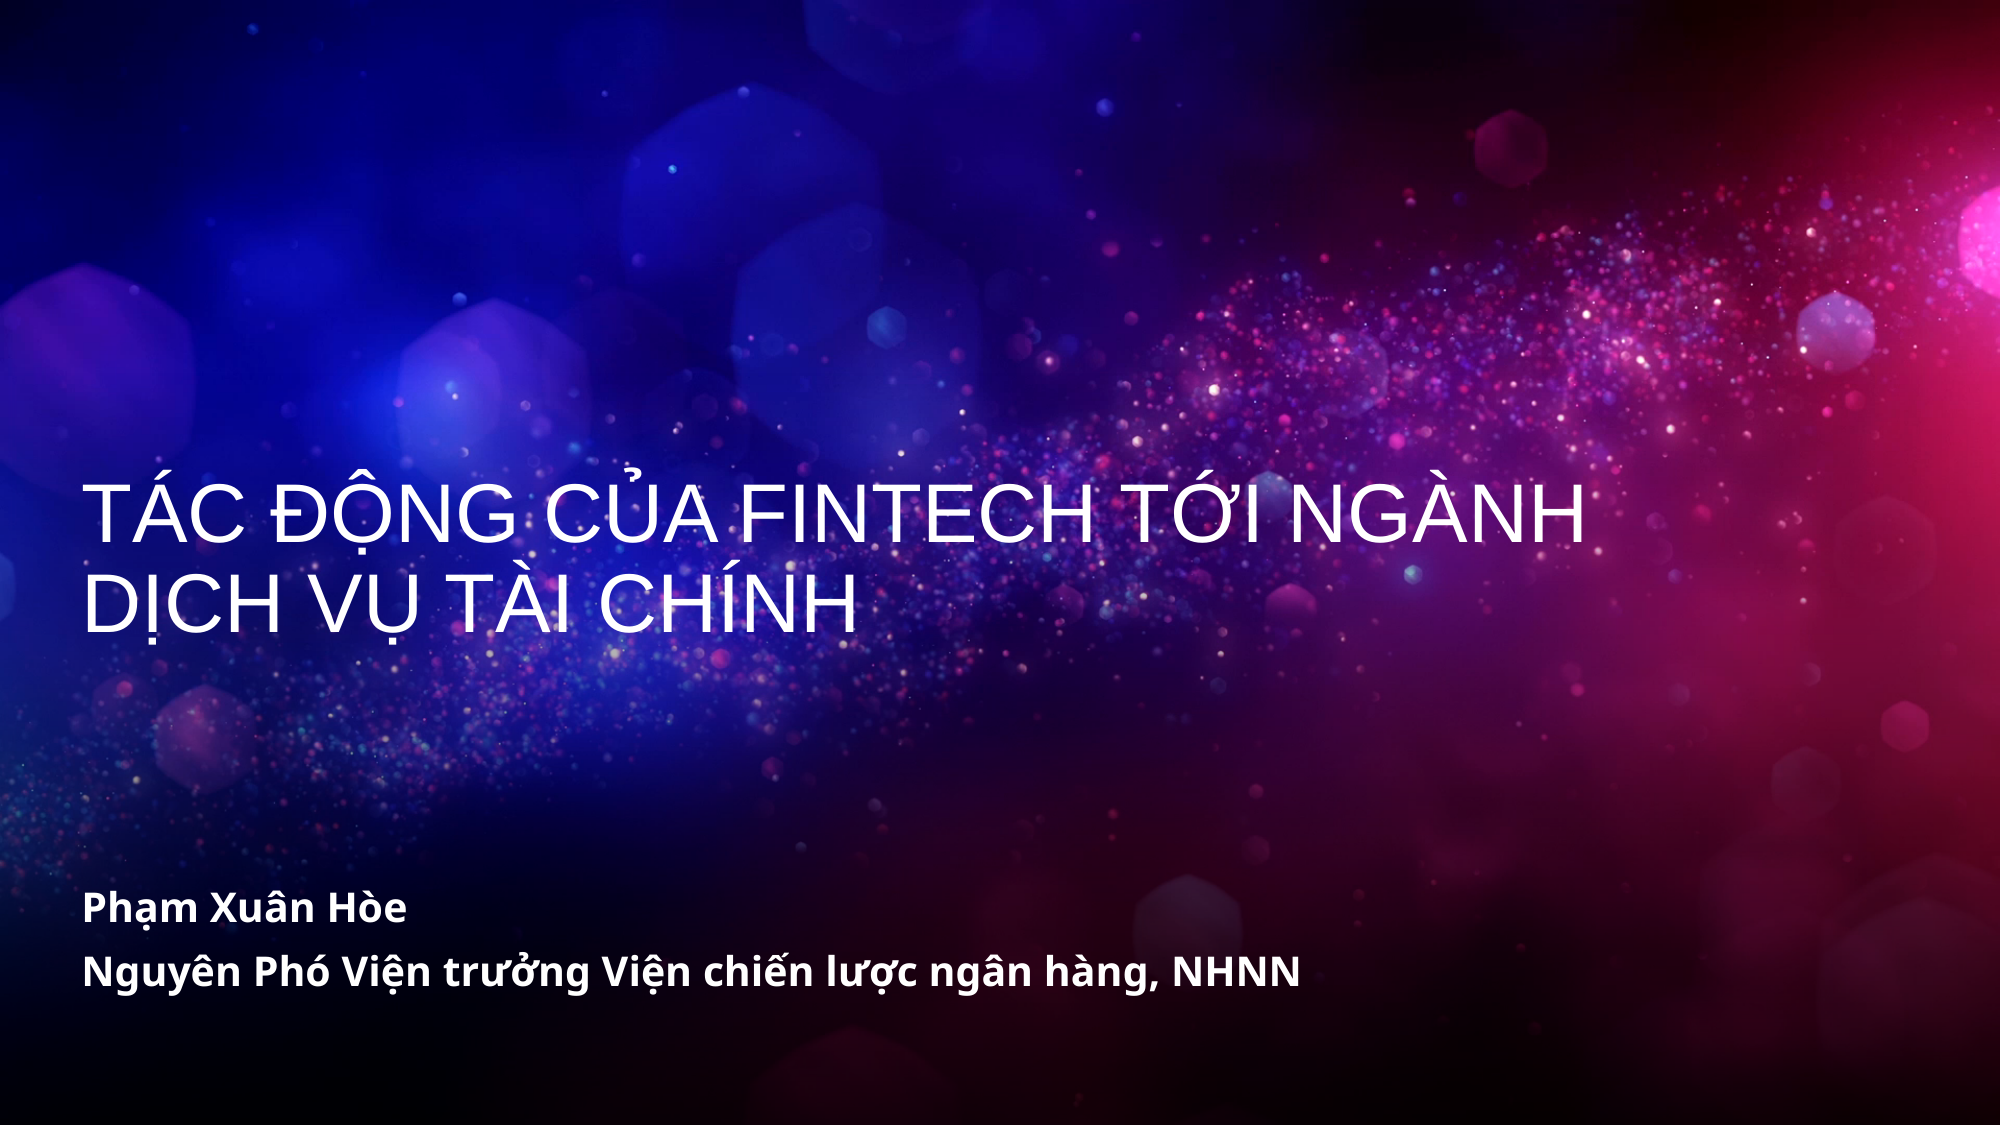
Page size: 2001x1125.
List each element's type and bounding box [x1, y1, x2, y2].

text_box [0, 0, 2000, 1125]
